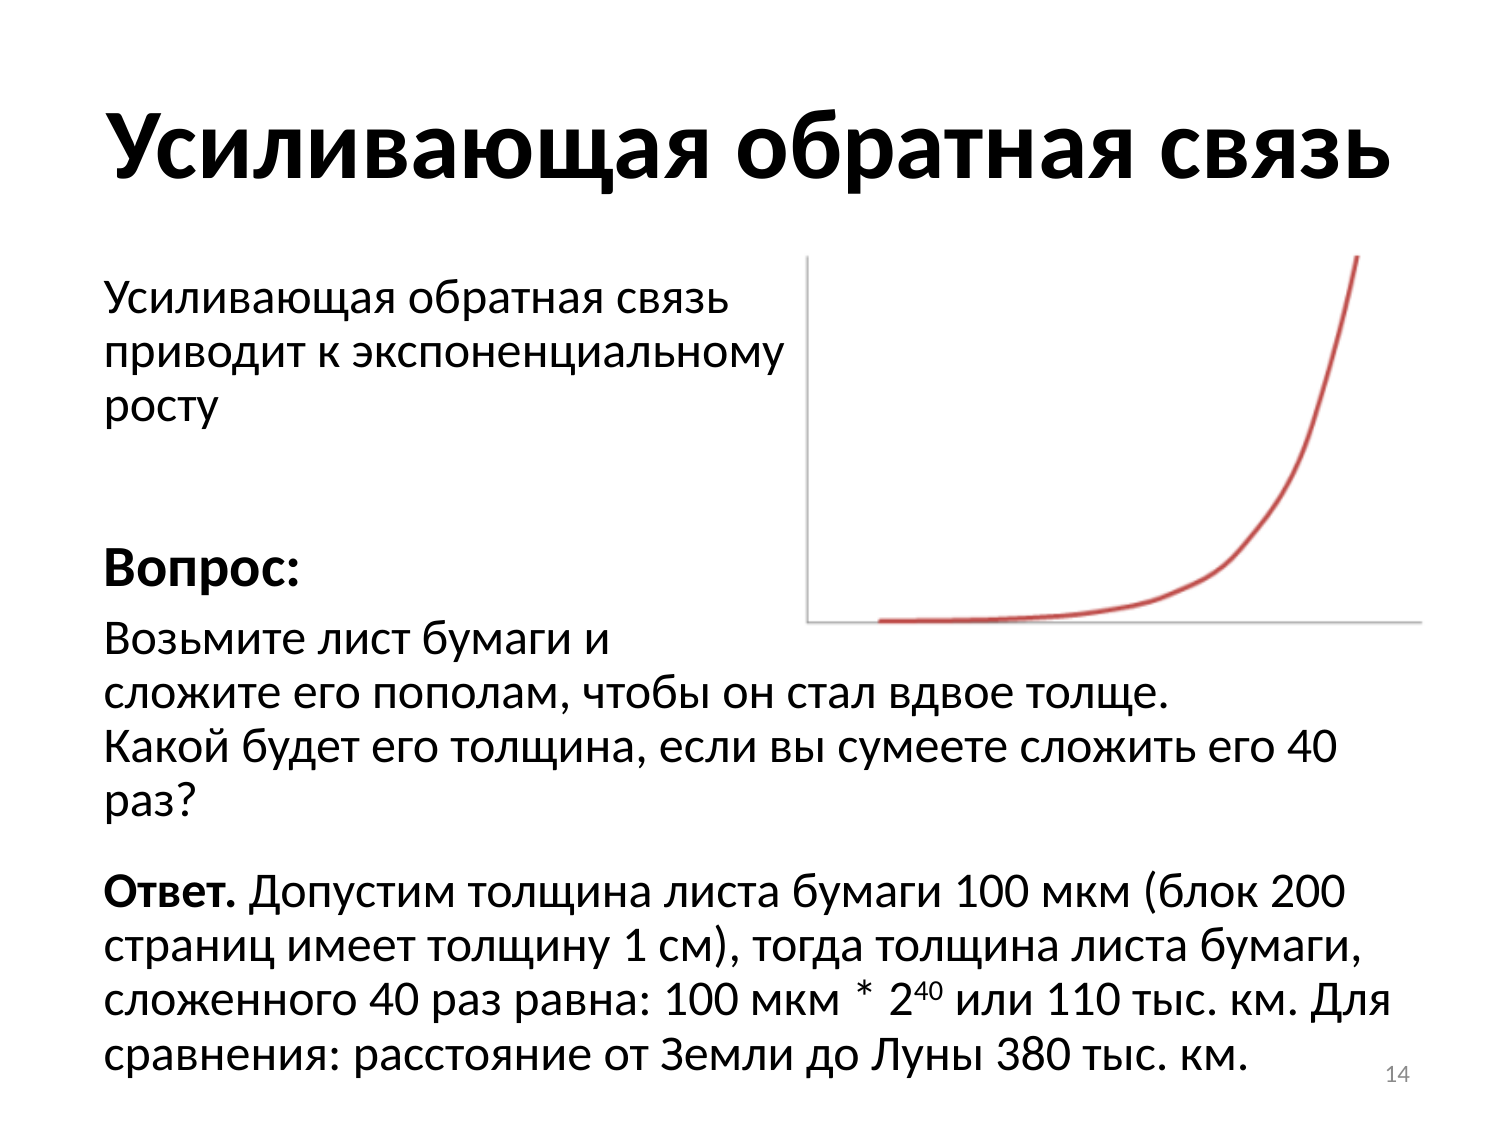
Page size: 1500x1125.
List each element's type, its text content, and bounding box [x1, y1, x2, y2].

list Усиливающая обратная связь приводит к экспоненциальному росту Вопрос: Возьмите лист бумаги и сложите его пополам, чтобы он стал вдвое толще. Какой будет его толщина, если вы сумеете сложить его 40 раз? Ответ. Допустим толщина листа бумаги 100 мкм (блок 200 страниц имеет толщину 1 см), тогда толщина листа бумаги, сложенного 40 раз равна: 100 мкм * 240 или 110 тыс. км. Для сравнения: расстояние от Земли до Луны 380 тыс. км. [88, 262, 1459, 1047]
slide_number 14 [1074, 1042, 1425, 1103]
picture [796, 243, 1436, 634]
title Усиливающая обратная связь [75, 45, 1425, 233]
